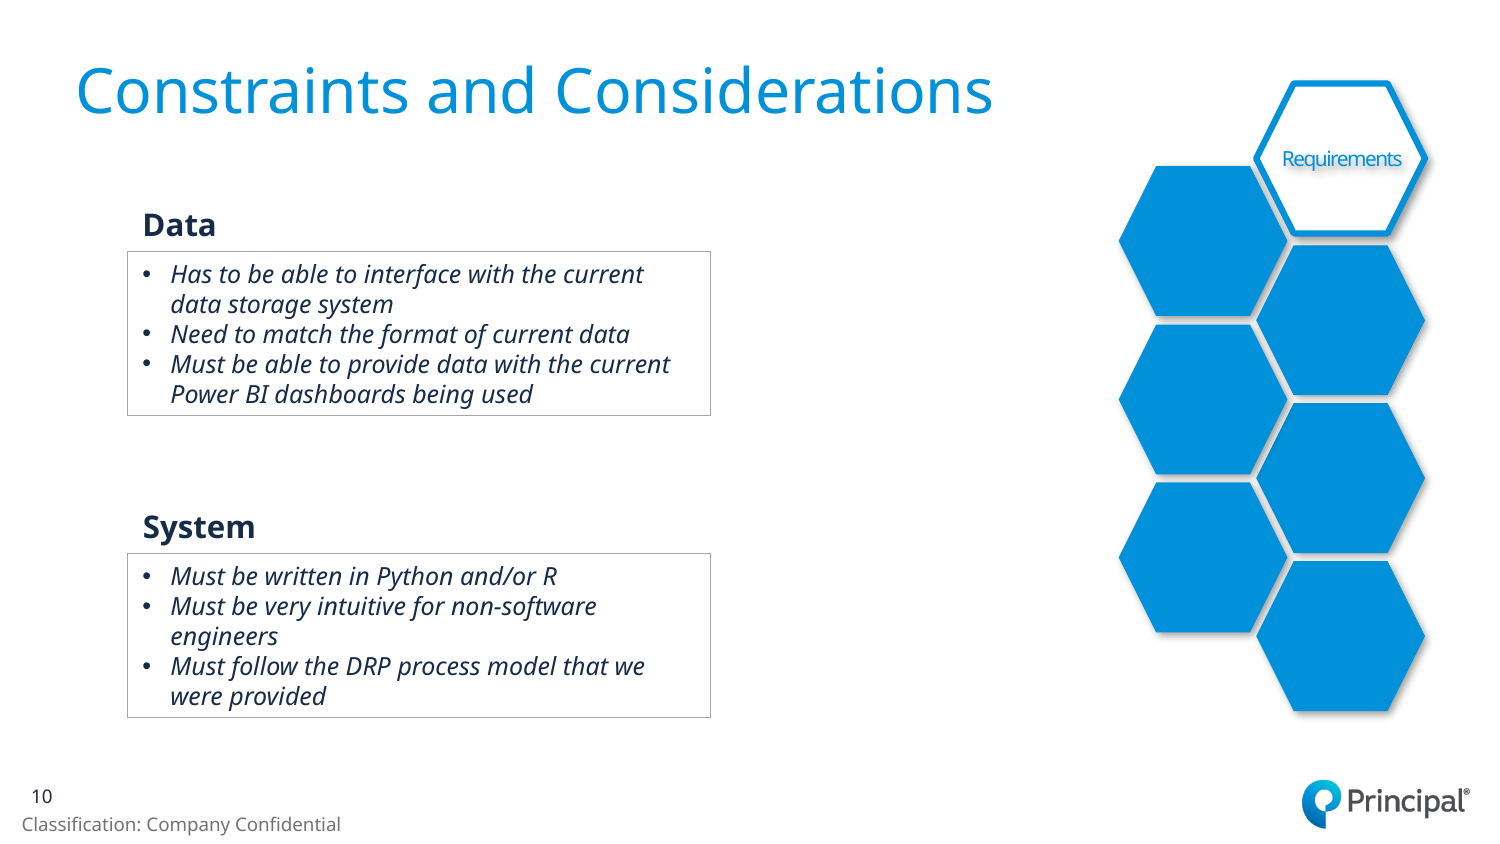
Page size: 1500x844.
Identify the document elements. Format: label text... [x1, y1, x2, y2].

text_box Requirements [1256, 84, 1429, 235]
text_box System [128, 499, 272, 552]
text_box Must be written in Python and/or R Must be very intuitive for non-software engineers Must follow the DRP process model that we were provided [127, 553, 711, 718]
text_box [1118, 323, 1288, 475]
slide_number 10 [31, 765, 75, 811]
text_box Data [127, 197, 356, 250]
text_box [1255, 246, 1426, 396]
text_box [1118, 481, 1288, 633]
title Constraints and Considerations [75, 65, 1425, 154]
text_box [1258, 402, 1426, 554]
picture [1300, 778, 1471, 830]
text_box Has to be able to interface with the current data storage system Need to match the format of current data Must be able to provide data with the current Power BI dashboards being used [127, 251, 711, 416]
text_box [1118, 165, 1286, 317]
text_box [1255, 560, 1426, 712]
